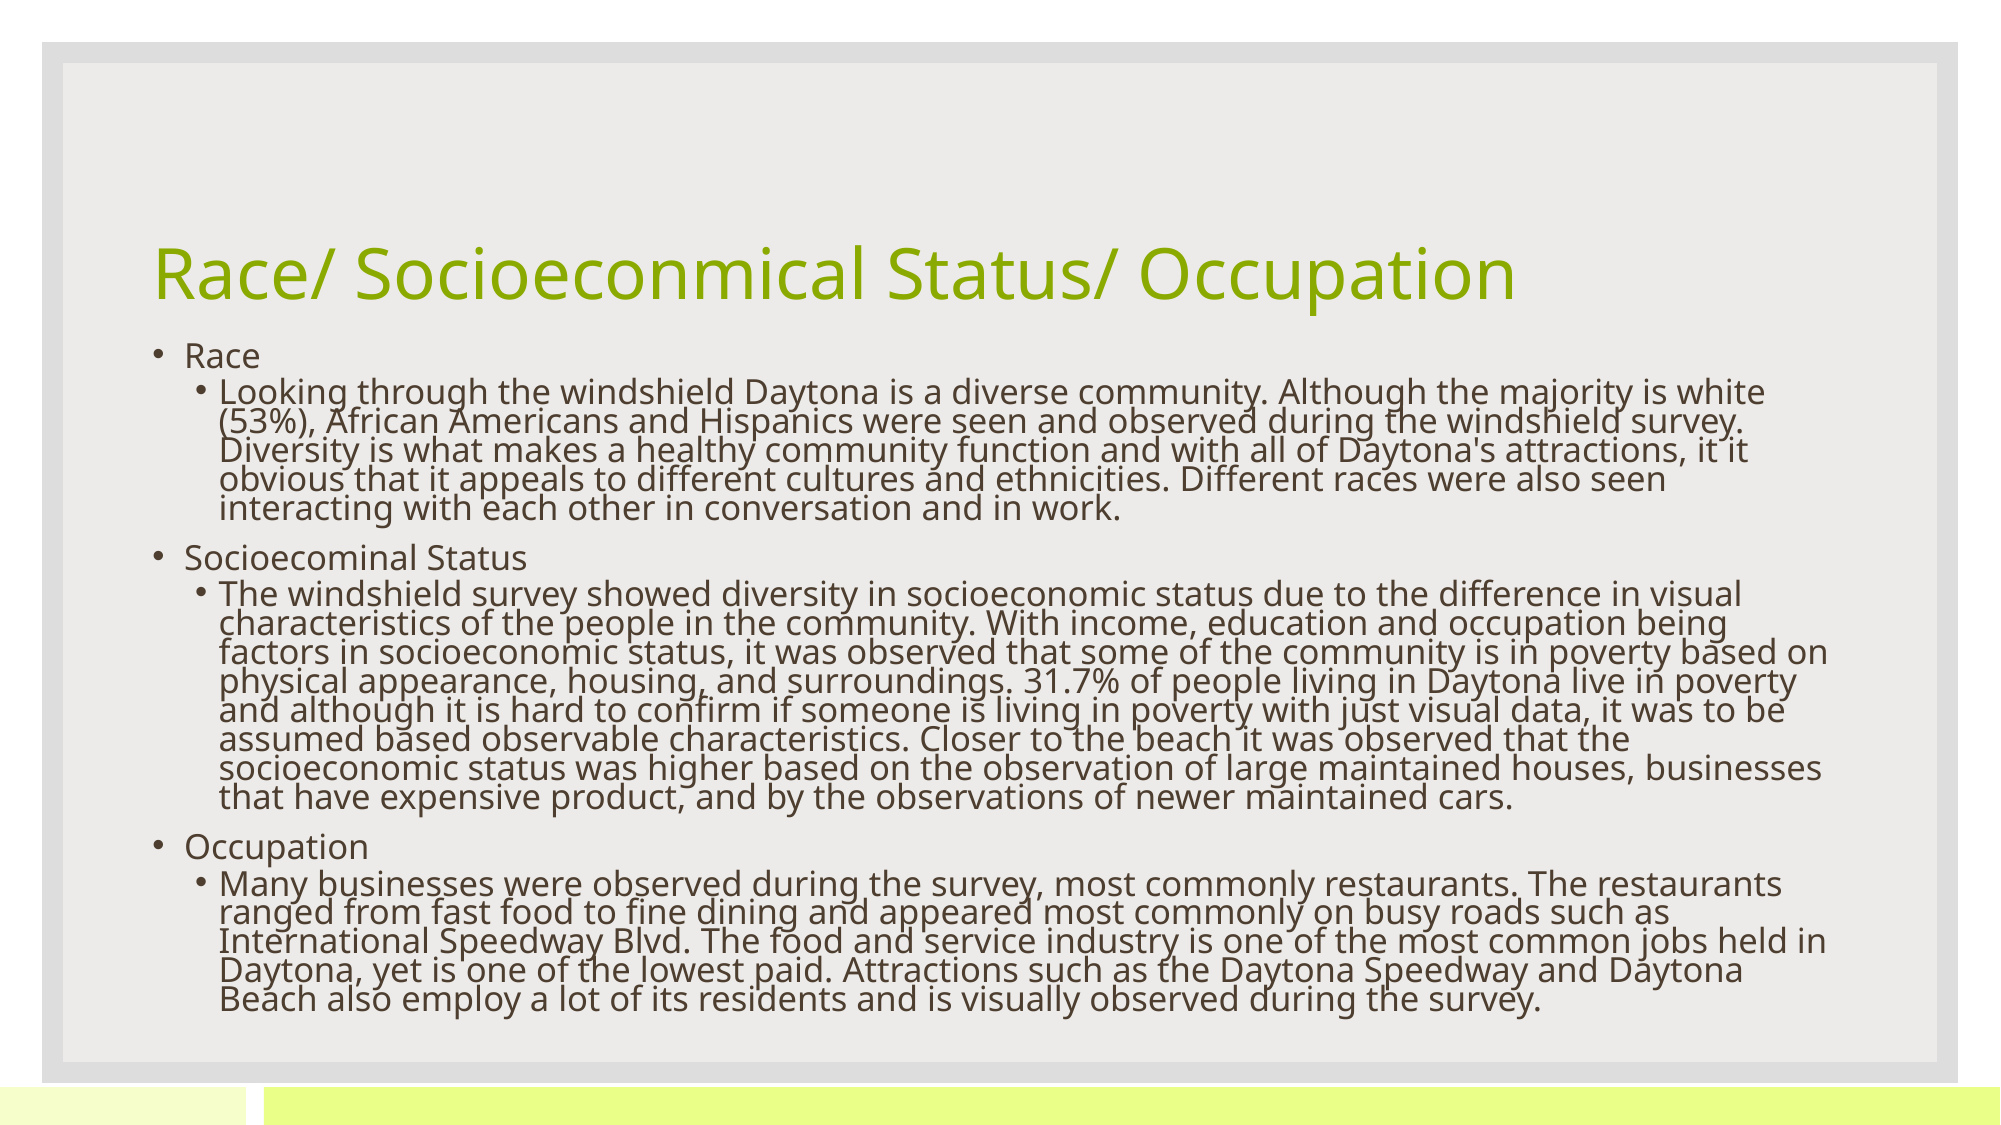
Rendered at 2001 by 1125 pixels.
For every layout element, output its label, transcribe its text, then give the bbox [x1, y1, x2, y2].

title Race/ Socioeconmical Status/ Occupation [137, 103, 1863, 322]
text_box [52, 51, 1948, 1073]
list Race Looking through the windshield Daytona is a diverse community. Although the majority is white (53%), African Americans and Hispanics were seen and observed during the windshield survey. Diversity is what makes a healthy community function and with all of Daytona's attractions, it it obvious that it appeals to different cultures and ethnicities. Different races were also seen interacting with each other in conversation and in work. Socioecominal Status The windshield survey showed diversity in socioeconomic status due to the difference in visual characteristics of the people in the community. With income, education and occupation being factors in socioeconomic status, it was observed that some of the community is in poverty based on physical appearance, housing, and surroundings. 31.7% of people living in Daytona live in poverty and although it is hard to confirm if someone is living in poverty with just visual data, it was to be assumed based observable characteristics. Closer to the beach it was observed that the socioeconomic status was higher based on the observation of large maintained houses, businesses that have expensive product, and by the observations of newer maintained cars. Occupation Many businesses were observed during the survey, most commonly restaurants. The restaurants ranged from fast food to fine dining and appeared most commonly on busy roads such as International Speedway Blvd. The food and service industry is one of the most common jobs held in Daytona, yet is one of the lowest paid. Attractions such as the Daytona Speedway and Daytona Beach also employ a lot of its residents and is visually observed during the survey. [137, 337, 1863, 1038]
